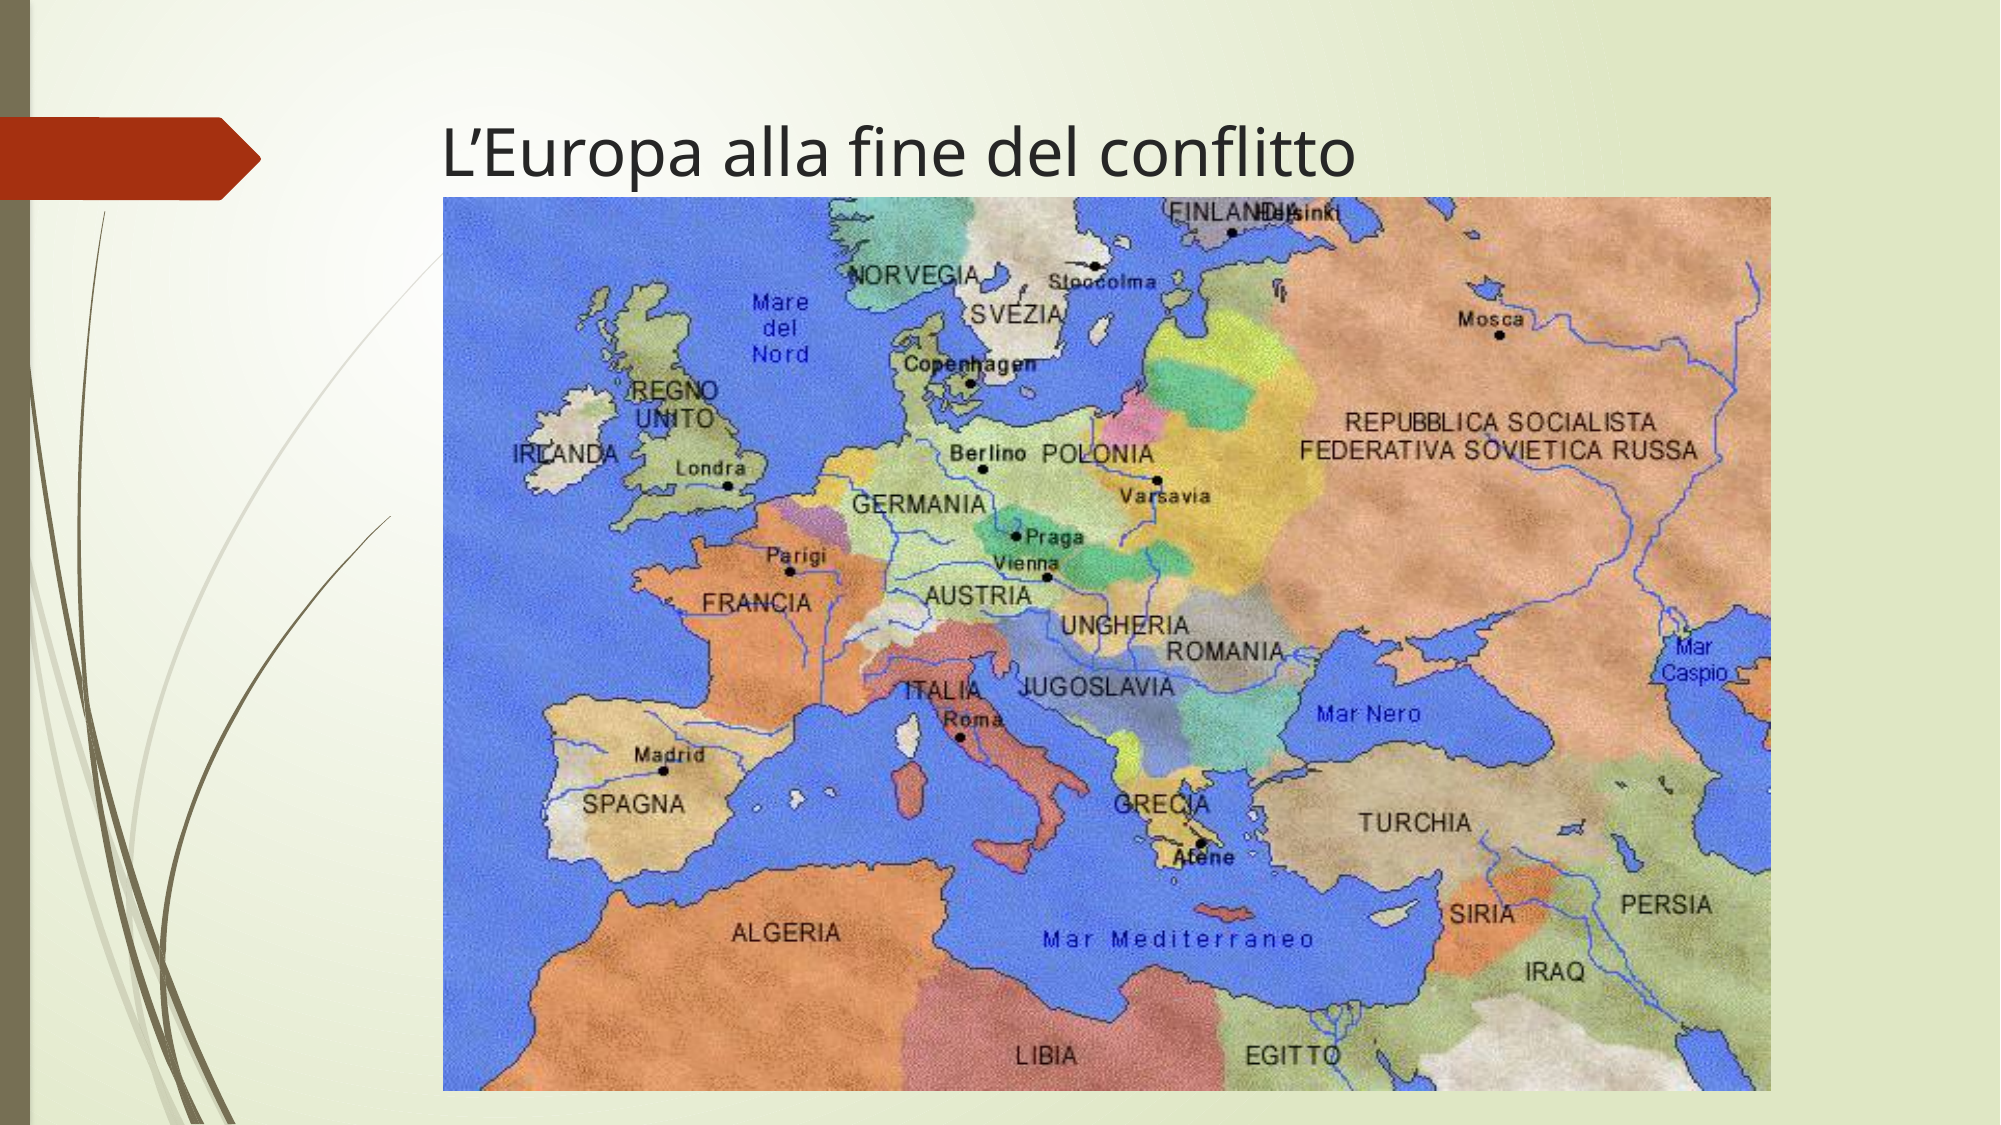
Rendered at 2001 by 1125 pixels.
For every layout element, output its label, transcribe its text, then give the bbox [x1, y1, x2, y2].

picture [443, 197, 1772, 1091]
title L’Europa alla fine del conflitto [425, 102, 1888, 220]
